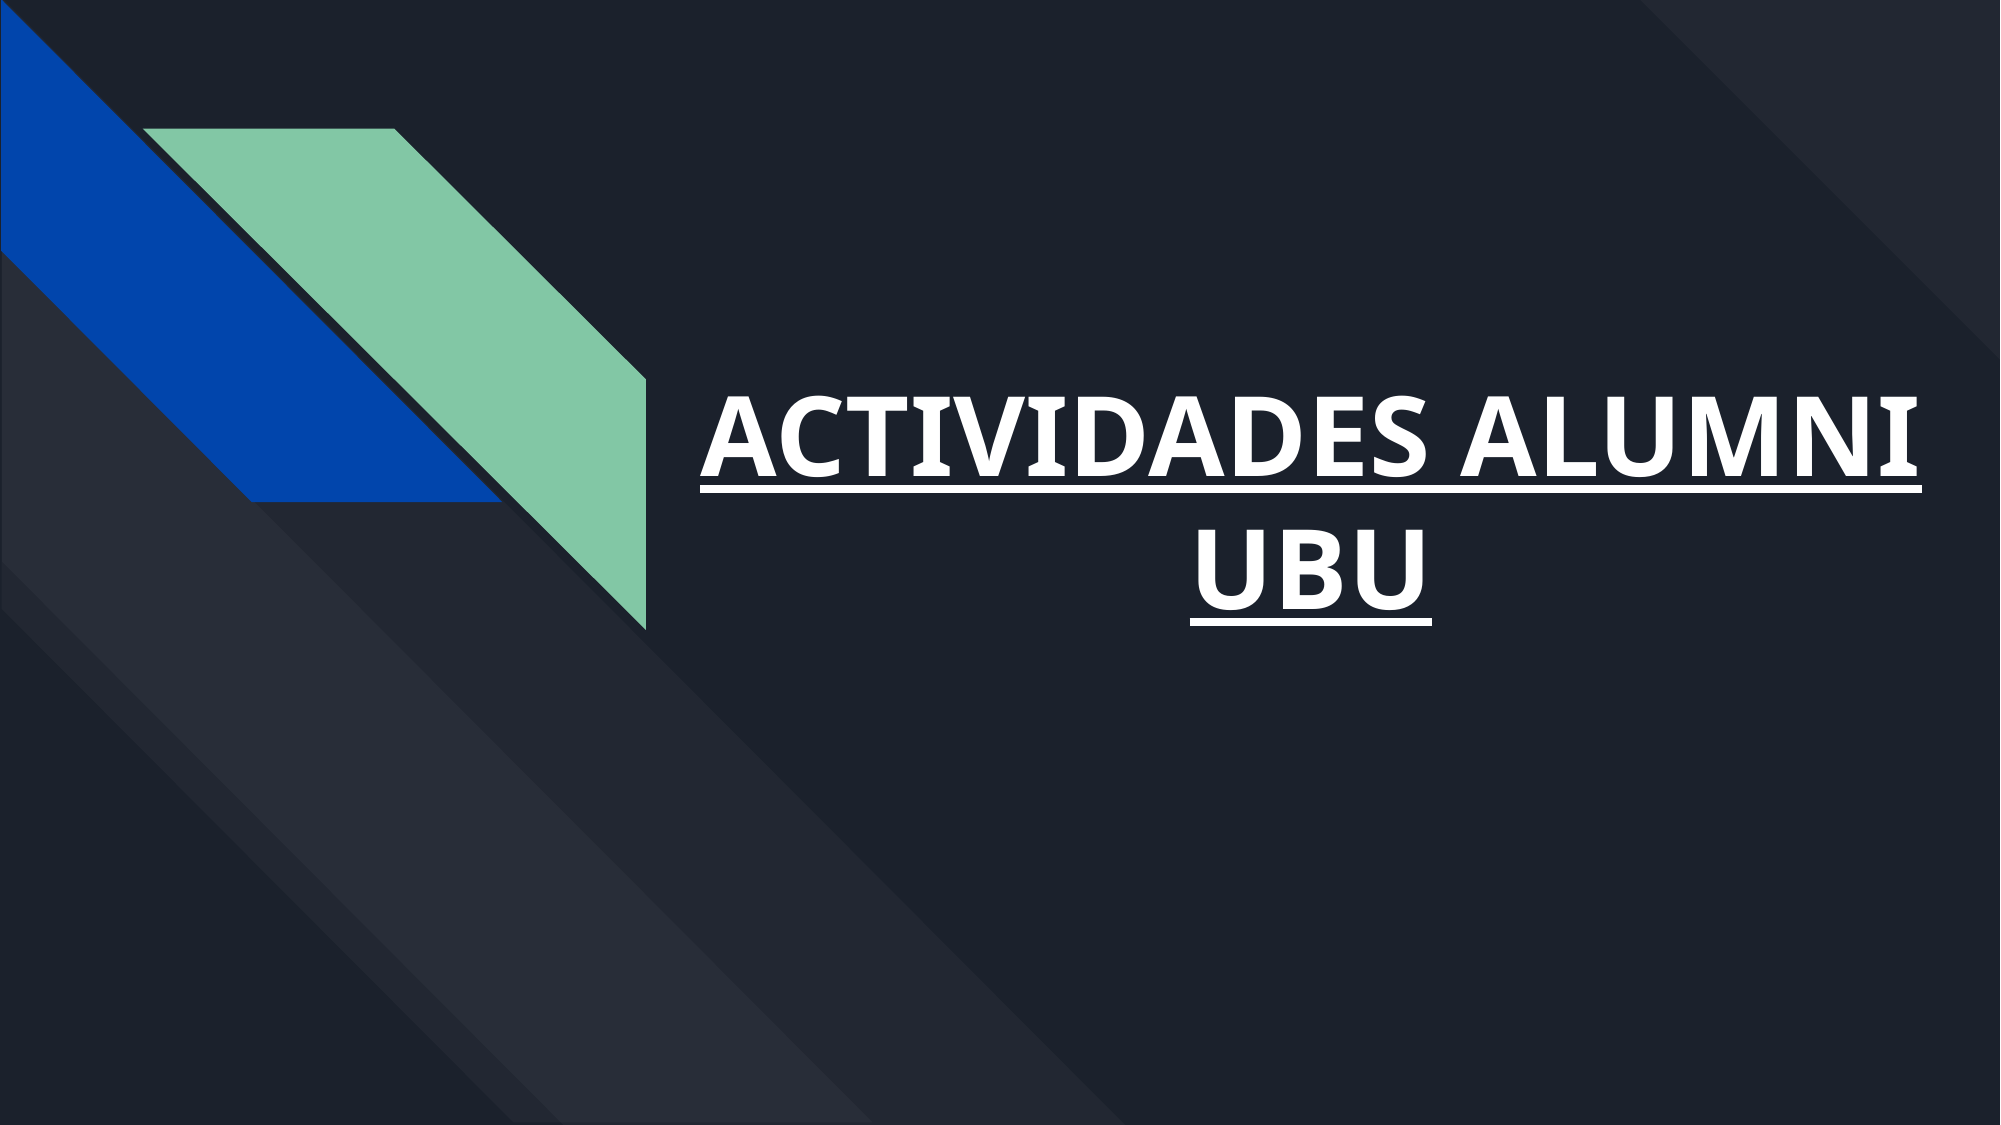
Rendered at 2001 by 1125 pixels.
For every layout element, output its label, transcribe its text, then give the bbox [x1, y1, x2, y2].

title ACTIVIDADES ALUMNI UBU [679, 345, 1943, 691]
